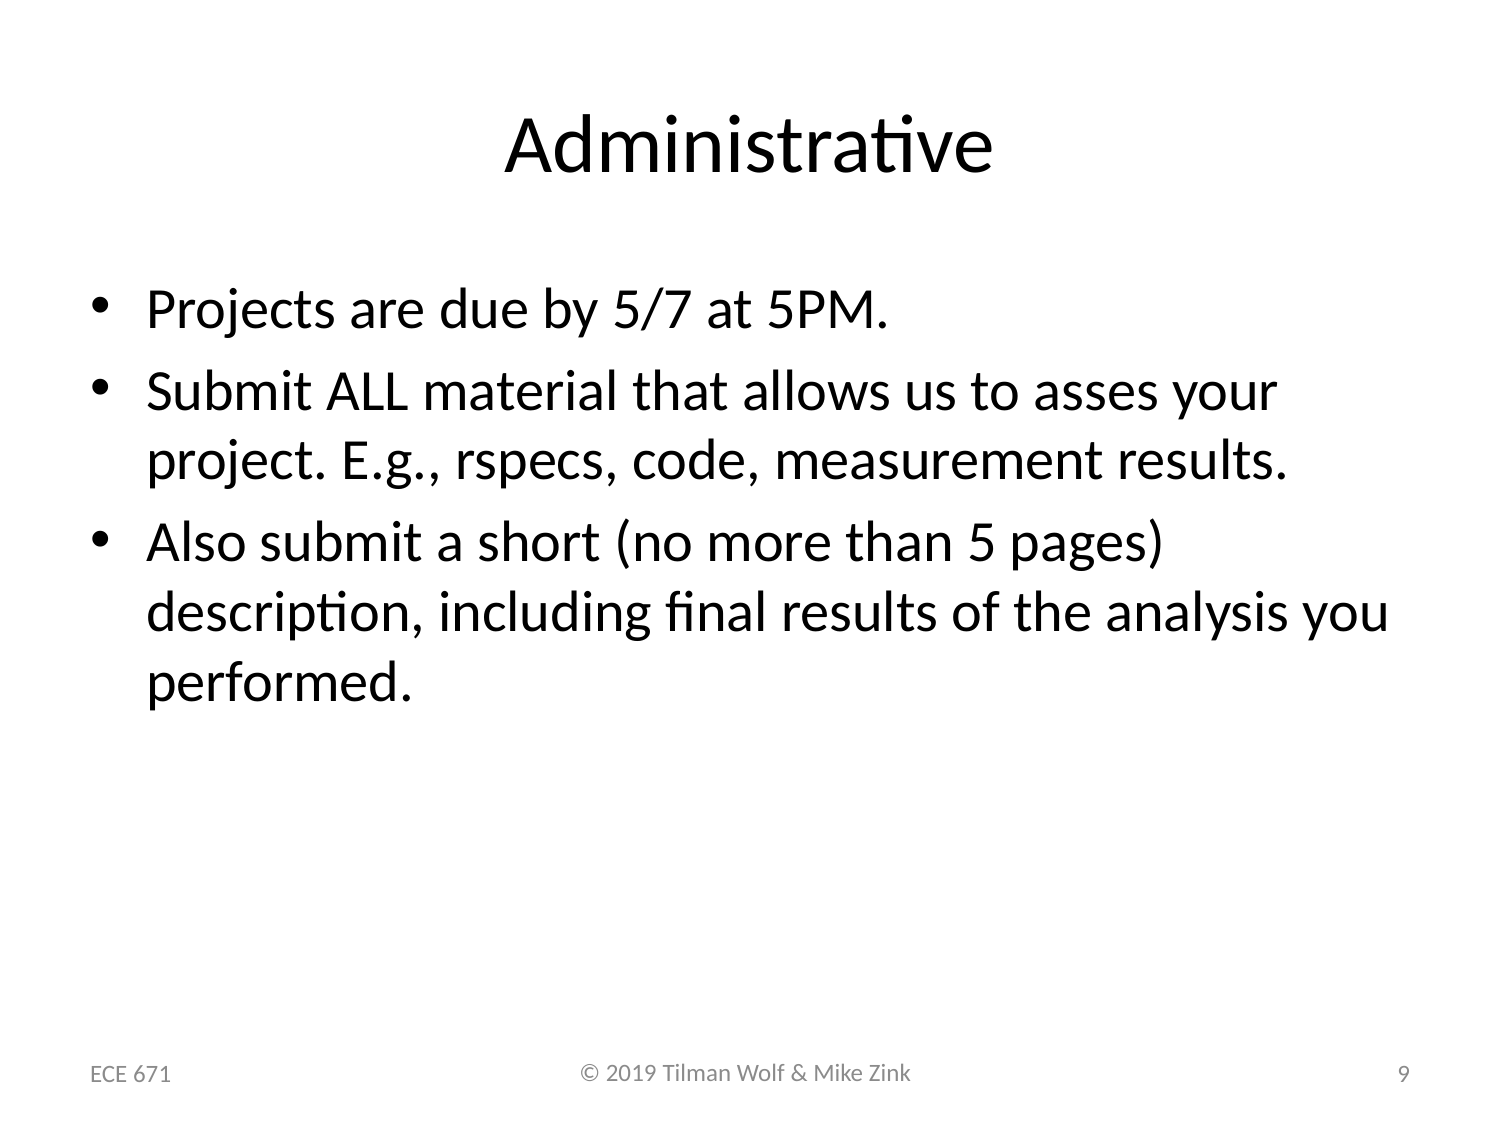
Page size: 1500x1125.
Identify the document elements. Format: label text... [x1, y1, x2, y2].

slide_number 9 [1074, 1042, 1425, 1103]
slide_number ECE 671 [75, 1042, 425, 1103]
list Projects are due by 5/7 at 5PM. Submit ALL material that allows us to asses your project. E.g., rspecs, code, measurement results. Also submit a short (no more than 5 pages) description, including final results of the analysis you performed. [75, 262, 1425, 1005]
title Administrative [75, 45, 1425, 233]
